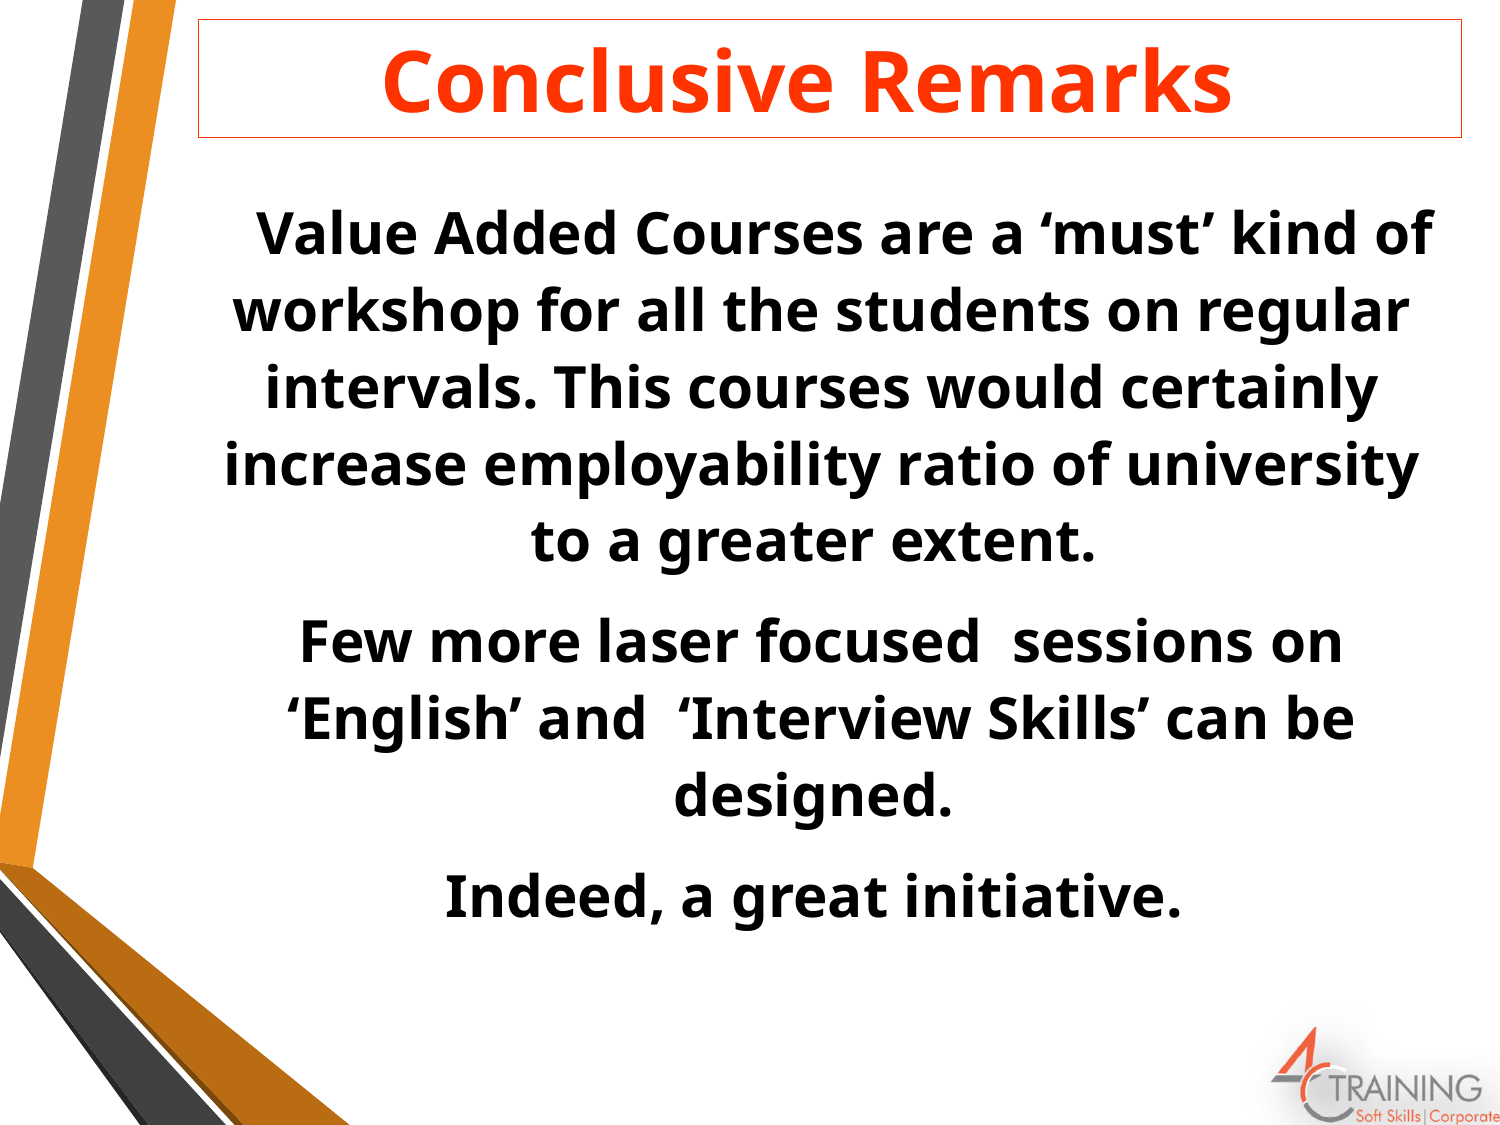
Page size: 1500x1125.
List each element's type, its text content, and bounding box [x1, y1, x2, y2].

list Value Added Courses are a ‘must’ kind of workshop for all the students on regular intervals. This courses would certainly increase employability ratio of university to a greater extent. Few more laser focused sessions on ‘English’ and ‘Interview Skills’ can be designed. Indeed, a great initiative. [190, 172, 1454, 1029]
picture [1270, 1026, 1500, 1125]
title Conclusive Remarks [198, 19, 1462, 138]
